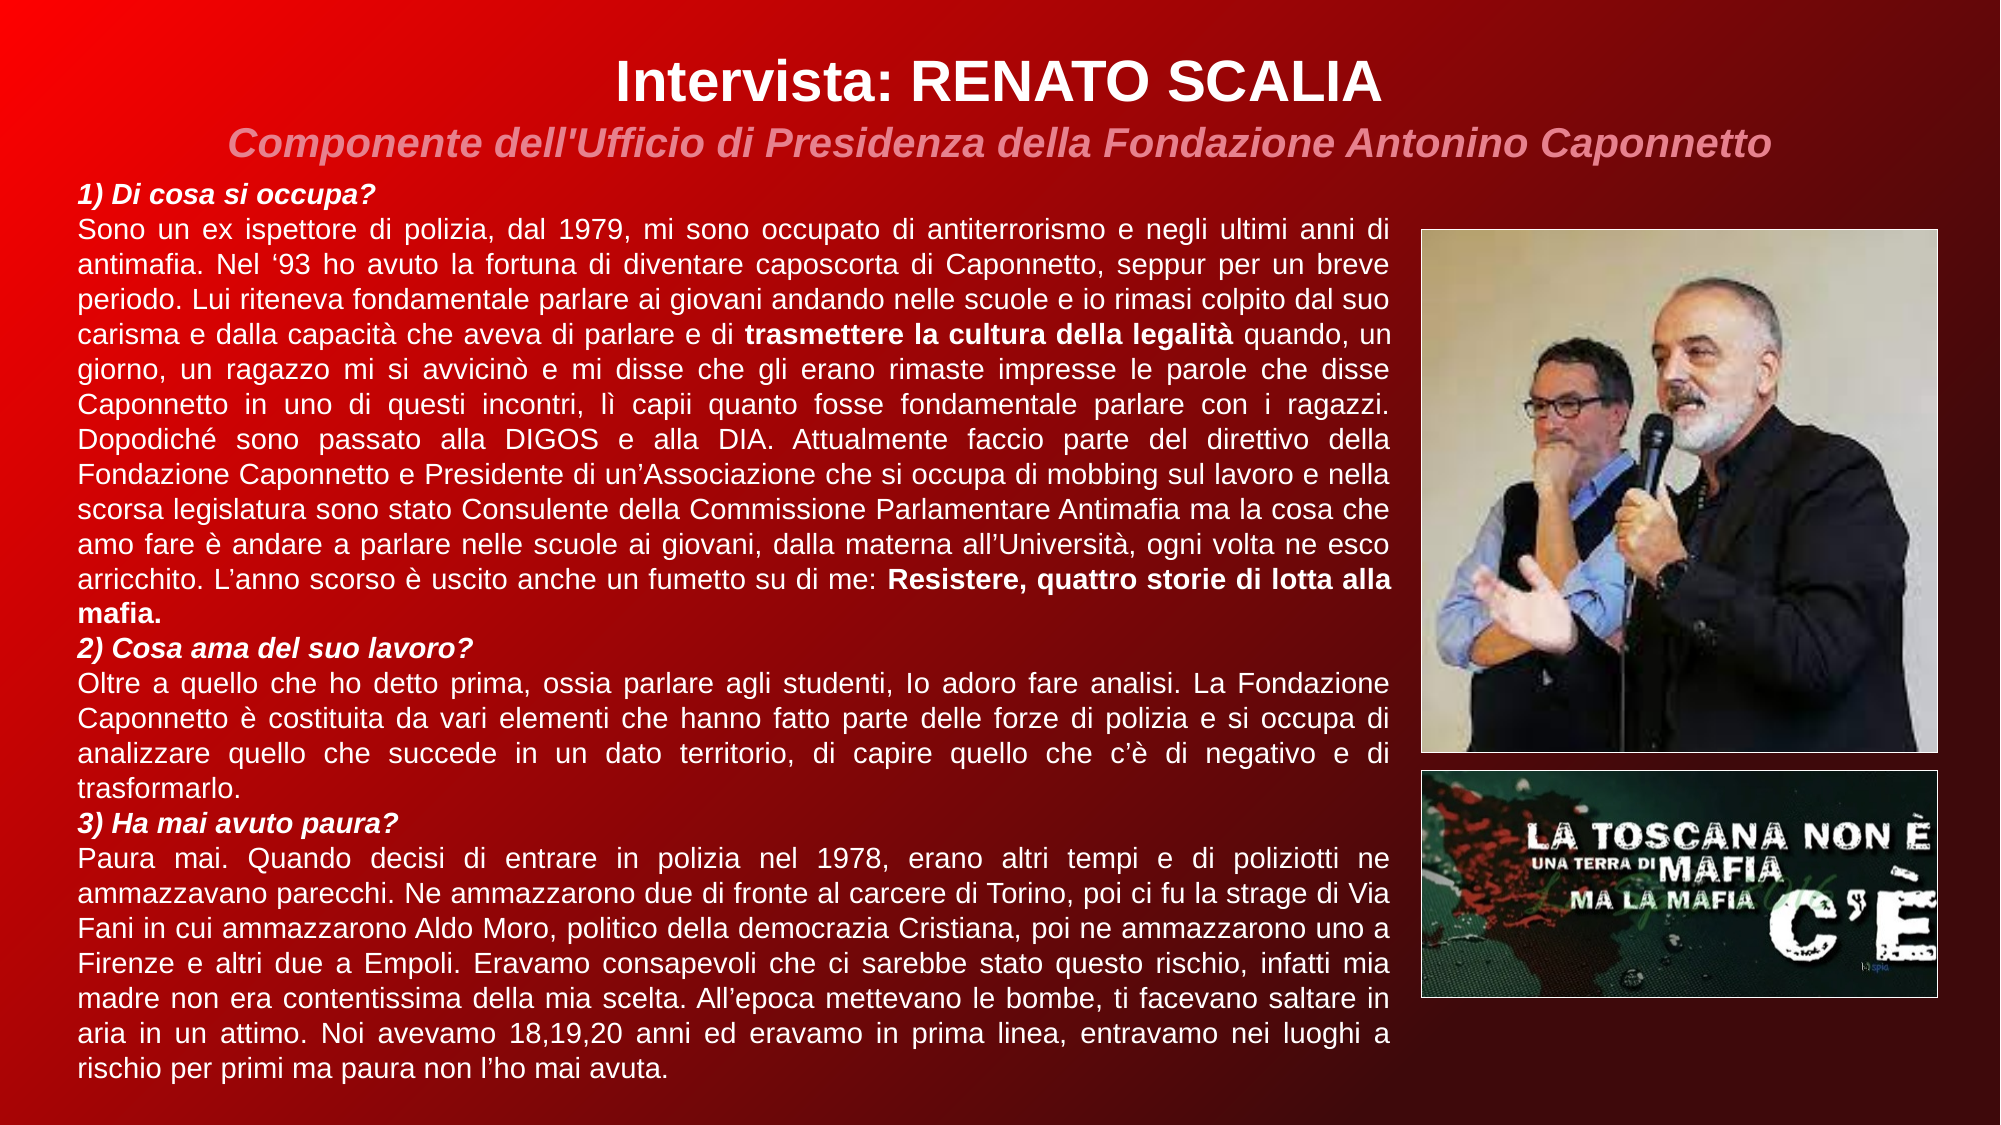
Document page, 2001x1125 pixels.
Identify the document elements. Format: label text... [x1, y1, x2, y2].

text_box 1) Di cosa si occupa? Sono un ex ispettore di polizia, dal 1979, mi sono occupato di antiterrorismo e negli ultimi anni di antimafia. Nel ‘93 ho avuto la fortuna di diventare caposcorta di Caponnetto, seppur per un breve periodo. Lui riteneva fondamentale parlare ai giovani andando nelle scuole e io rimasi colpito dal suo carisma e dalla capacità che aveva di parlare e di trasmettere la cultura della legalità quando, un giorno, un ragazzo mi si avvicinò e mi disse che gli erano rimaste impresse le parole che disse Caponnetto in uno di questi incontri, lì capii quanto fosse fondamentale parlare con i ragazzi. Dopodiché sono passato alla DIGOS e alla DIA. Attualmente faccio parte del direttivo della Fondazione Caponnetto e Presidente di un’Associazione che si occupa di mobbing sul lavoro e nella scorsa legislatura sono stato Consulente della Commissione Parlamentare Antimafia ma la cosa che amo fare è andare a parlare nelle scuole ai giovani, dalla materna all’Università, ogni volta ne esco arricchito. L’anno scorso è uscito anche un fumetto su di me: Resistere, quattro storie di lotta alla mafia. 2) Cosa ama del suo lavoro? Oltre a quello che ho detto prima, ossia parlare agli studenti, Io adoro fare analisi. La Fondazione Caponnetto è costituita da vari elementi che hanno fatto parte delle forze di polizia e si occupa di analizzare quello che succede in un dato territorio, di capire quello che c’è di negativo e di trasformarlo. 3) Ha mai avuto paura? Paura mai. Quando decisi di entrare in polizia nel 1978, erano altri tempi e di poliziotti ne ammazzavano parecchi. Ne ammazzarono due di fronte al carcere di Torino, poi ci fu la strage di Via Fani in cui ammazzarono Aldo Moro, politico della democrazia Cristiana, poi ne ammazzarono uno a Firenze e altri due a Empoli. Eravamo consapevoli che ci sarebbe stato questo rischio, infatti mia madre non era contentissima della mia scelta. All’epoca mettevano le bombe, ti facevano saltare in aria in un attimo. Noi avevamo 18,19,20 anni ed eravamo in prima linea, entravamo nei luoghi a rischio per primi ma paura non l’ho mai avuta. [62, 167, 1408, 1092]
text_box Intervista: RENATO SCALIA Componente dell'Ufficio di Presidenza della Fondazione Antonino Caponnetto [0, 35, 2000, 173]
picture [1421, 770, 1938, 998]
picture [1421, 229, 1938, 753]
